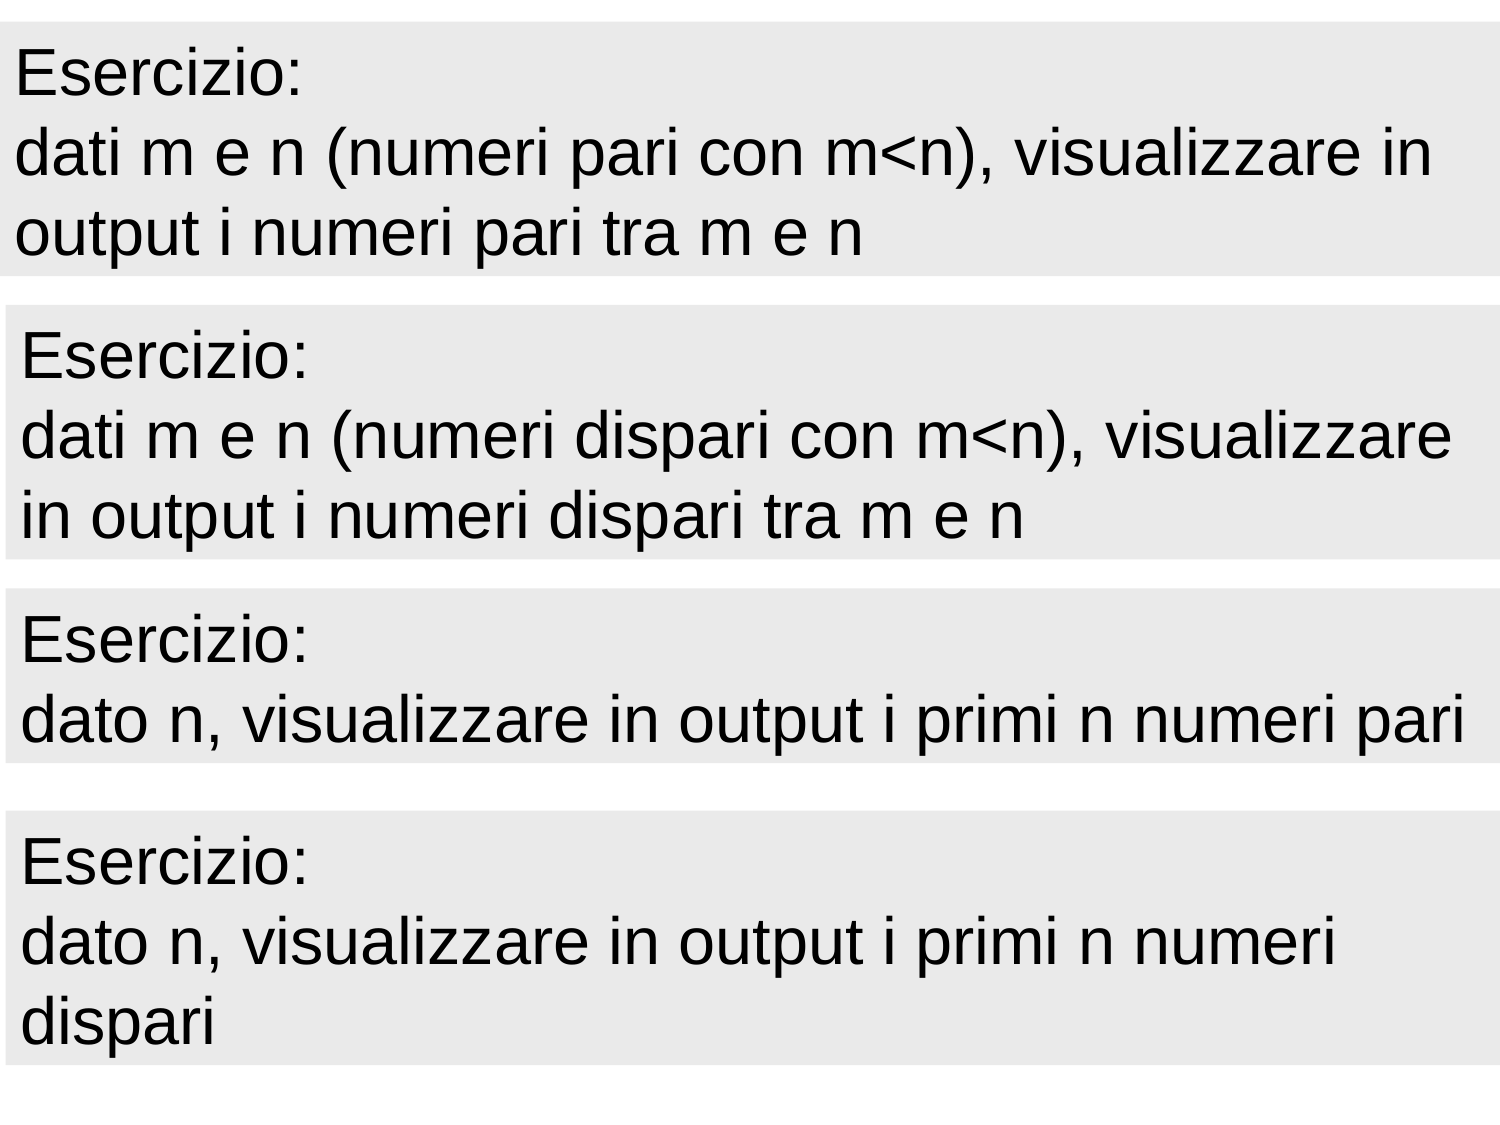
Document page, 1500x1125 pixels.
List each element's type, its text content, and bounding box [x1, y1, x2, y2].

text_box Esercizio: dato n, visualizzare in output i primi n numeri pari [5, 588, 1500, 764]
text_box Esercizio: dato n, visualizzare in output i primi n numeri dispari [5, 810, 1500, 1066]
text_box Esercizio: dati m e n (numeri pari con m<n), visualizzare in output i numeri pari tra m e n [0, 21, 1500, 277]
text_box Esercizio: dati m e n (numeri dispari con m<n), visualizzare in output i numeri dispari tra m e n [5, 304, 1500, 560]
